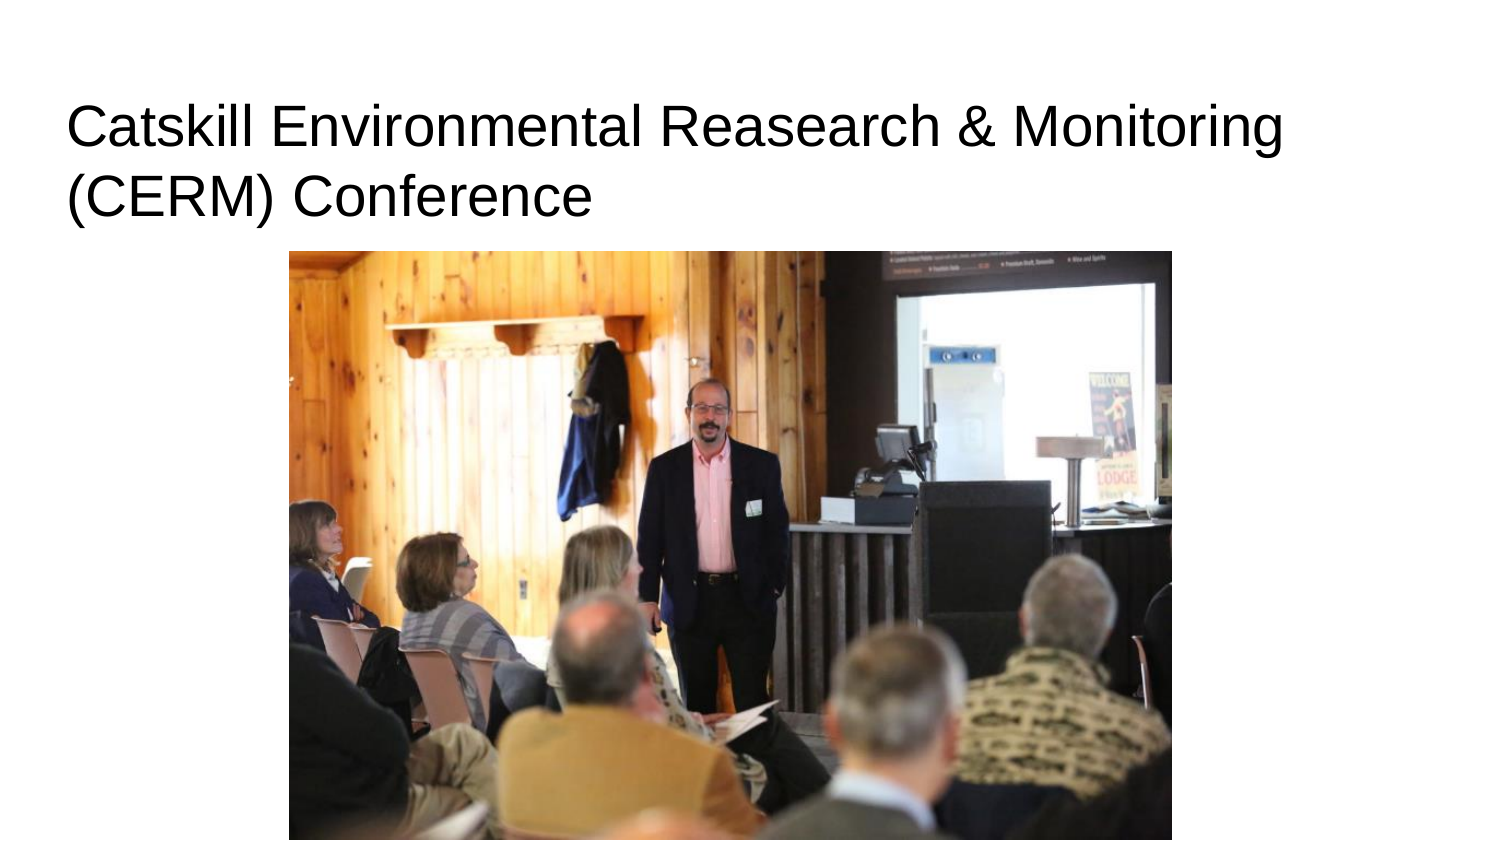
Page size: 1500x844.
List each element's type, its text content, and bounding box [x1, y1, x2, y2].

picture [289, 251, 1172, 840]
title Catskill Environmental Reasearch & Monitoring (CERM) Conference [51, 72, 1449, 167]
